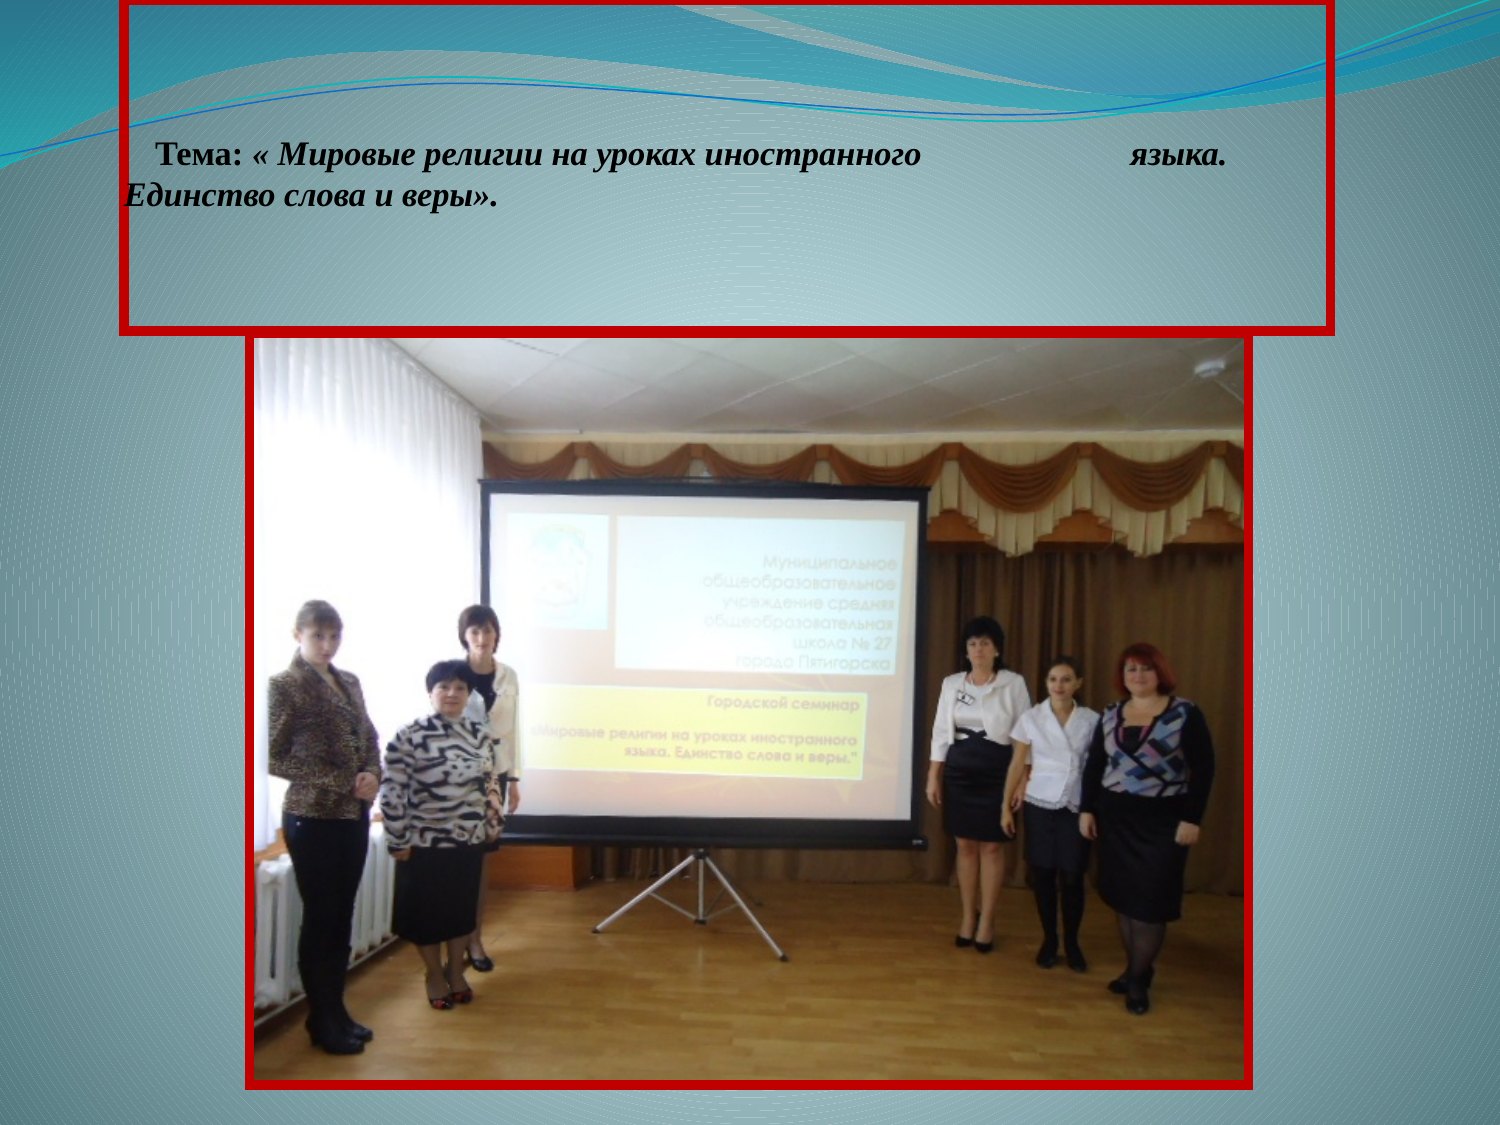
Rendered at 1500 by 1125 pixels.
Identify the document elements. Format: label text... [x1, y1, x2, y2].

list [253, 337, 1244, 1081]
title Тема: « Мировые религии на уроках иностранного языка. Единство слова и веры». [123, 0, 1331, 332]
